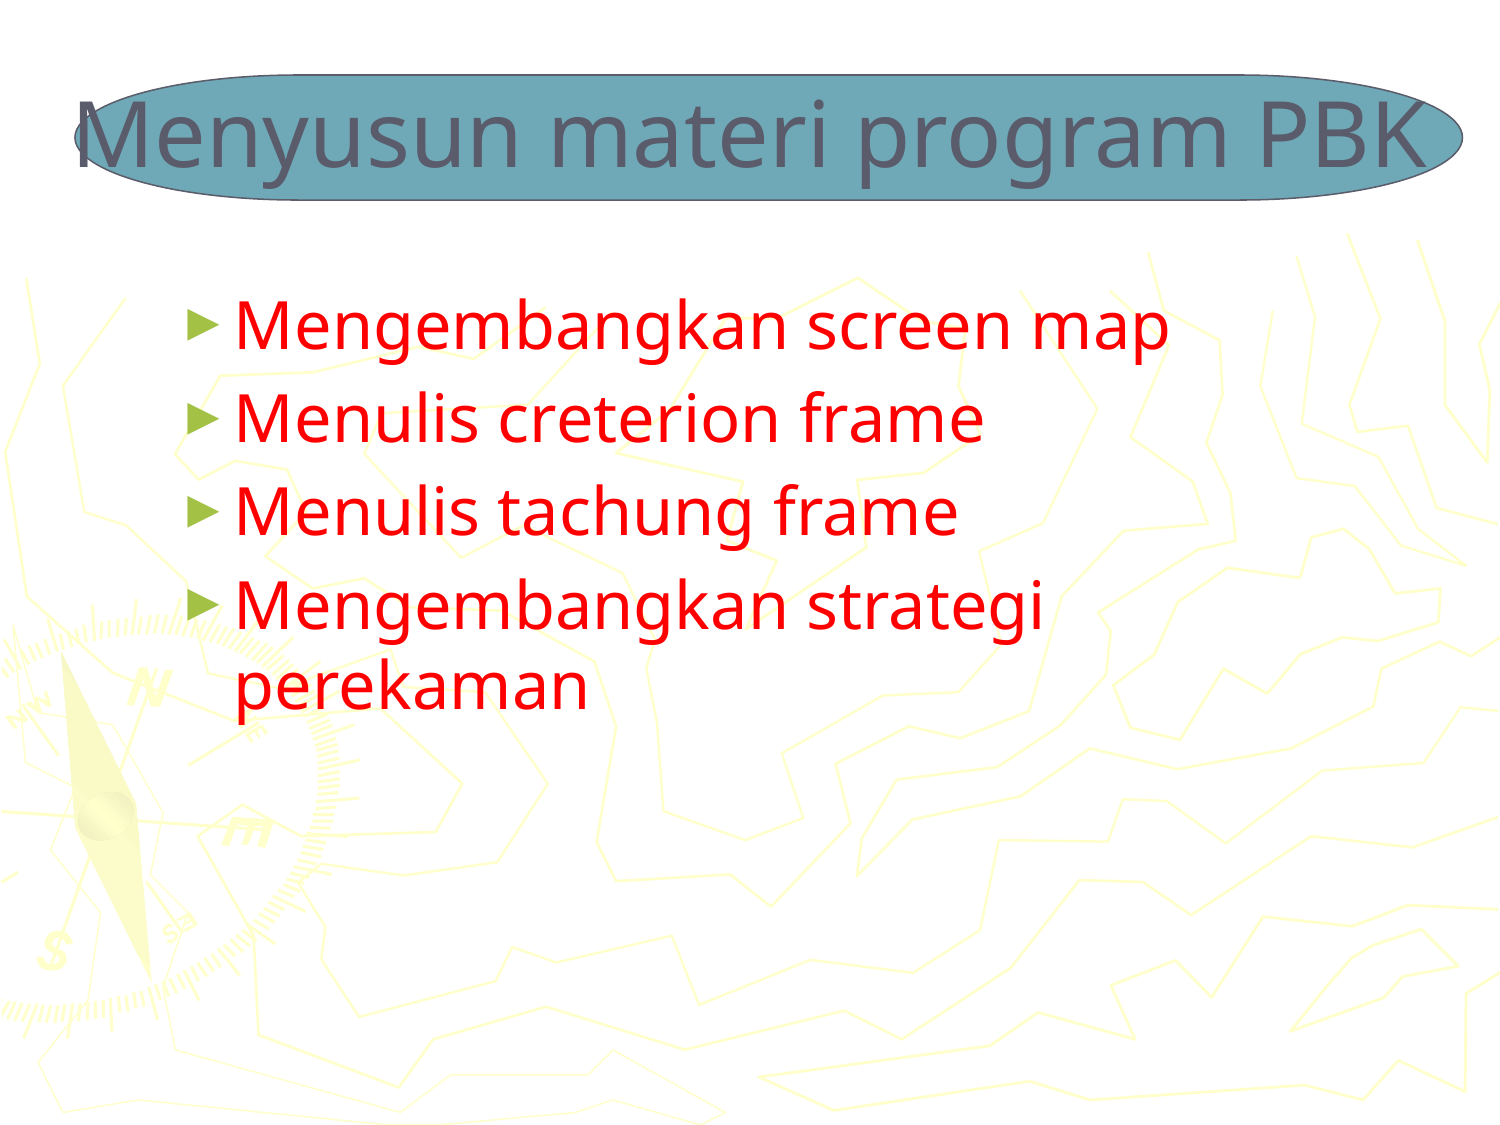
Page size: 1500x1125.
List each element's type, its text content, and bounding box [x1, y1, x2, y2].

title Menyusun materi program PBK [49, 37, 1451, 226]
list Mengembangkan screen map Menulis creterion frame Menulis tachung frame Mengembangkan strategi perekaman [162, 274, 1401, 876]
text_box [1451, 117, 1463, 158]
